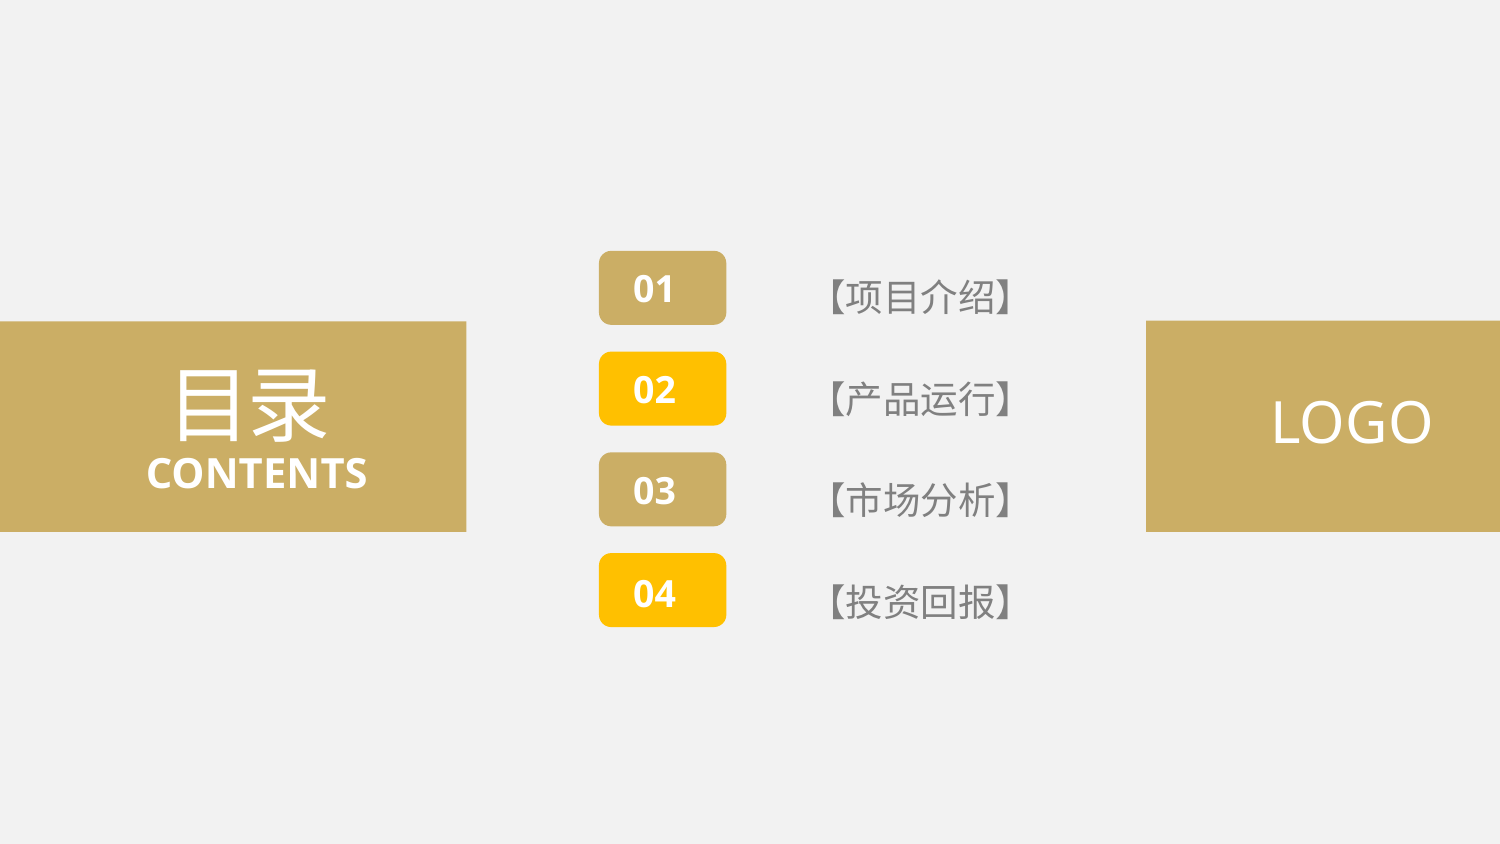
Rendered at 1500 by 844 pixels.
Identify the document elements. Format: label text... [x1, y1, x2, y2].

text_box CONTENTS [130, 438, 383, 504]
text_box [0, 321, 467, 532]
text_box 02 [596, 345, 713, 432]
text_box [596, 550, 640, 586]
text_box 01 [596, 244, 713, 330]
text_box LOGO [1255, 378, 1449, 463]
text_box [596, 395, 629, 428]
text_box 【投资回报】 [796, 550, 1223, 630]
text_box [596, 248, 628, 281]
text_box 【项目介绍】 [796, 246, 1223, 325]
text_box [679, 248, 729, 327]
text_box 【市场分析】 [796, 449, 1146, 528]
text_box 目录 [152, 344, 346, 438]
text_box [680, 450, 729, 529]
text_box [596, 349, 629, 382]
text_box [669, 550, 729, 630]
text_box [596, 599, 625, 630]
text_box 04 [596, 549, 713, 635]
text_box [596, 294, 630, 327]
text_box [596, 450, 629, 483]
text_box 【产品运行】 [796, 348, 1146, 427]
text_box [596, 496, 630, 529]
text_box [1146, 320, 1500, 532]
text_box [680, 349, 729, 428]
text_box 03 [596, 446, 713, 532]
